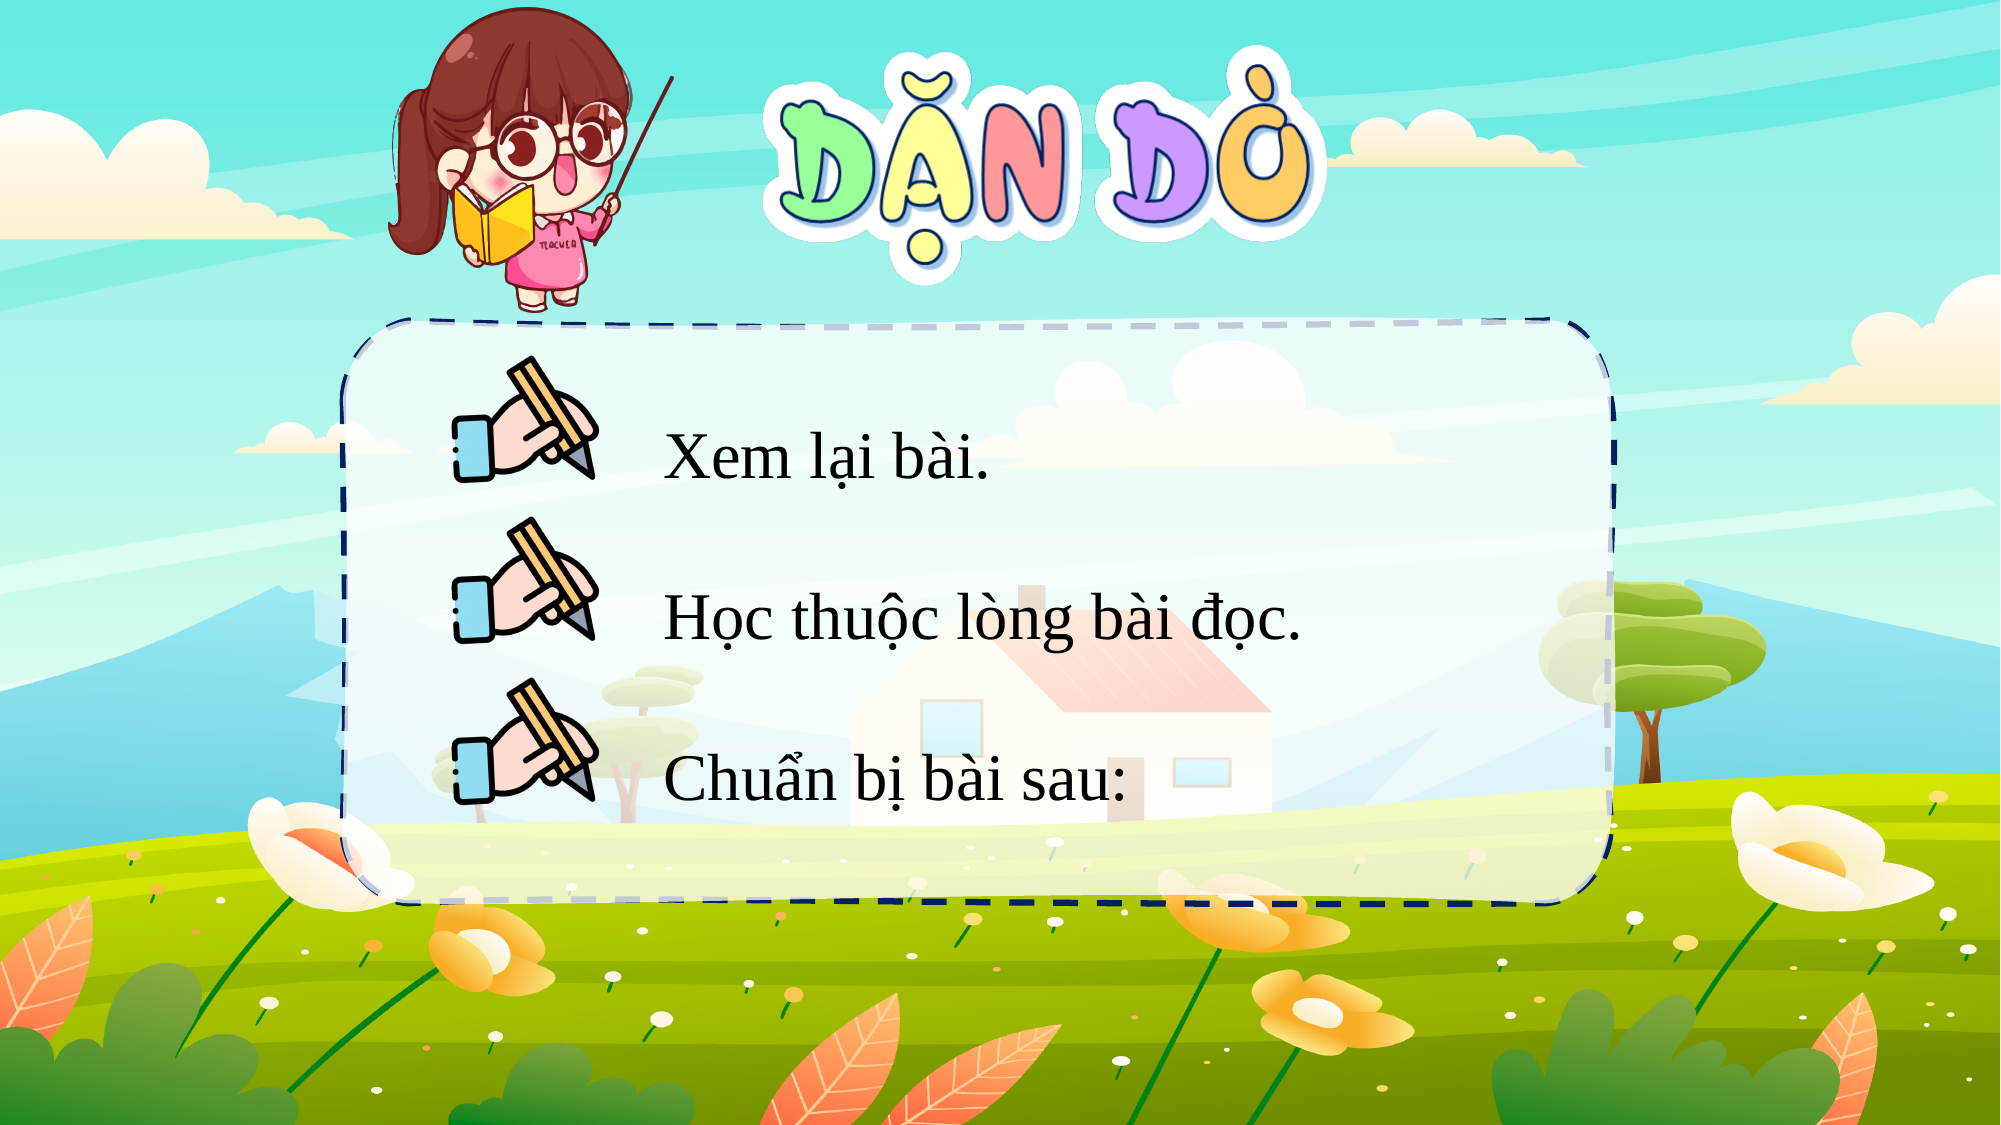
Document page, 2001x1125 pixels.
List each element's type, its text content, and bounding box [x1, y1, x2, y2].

text_box Học thuộc lòng bài đọc. [648, 525, 2000, 660]
picture [0, 0, 2001, 1125]
text_box Xem lại bài. [648, 364, 2000, 499]
text_box Chuẩn bị bài sau: [648, 686, 2000, 821]
text_box [341, 317, 1616, 905]
